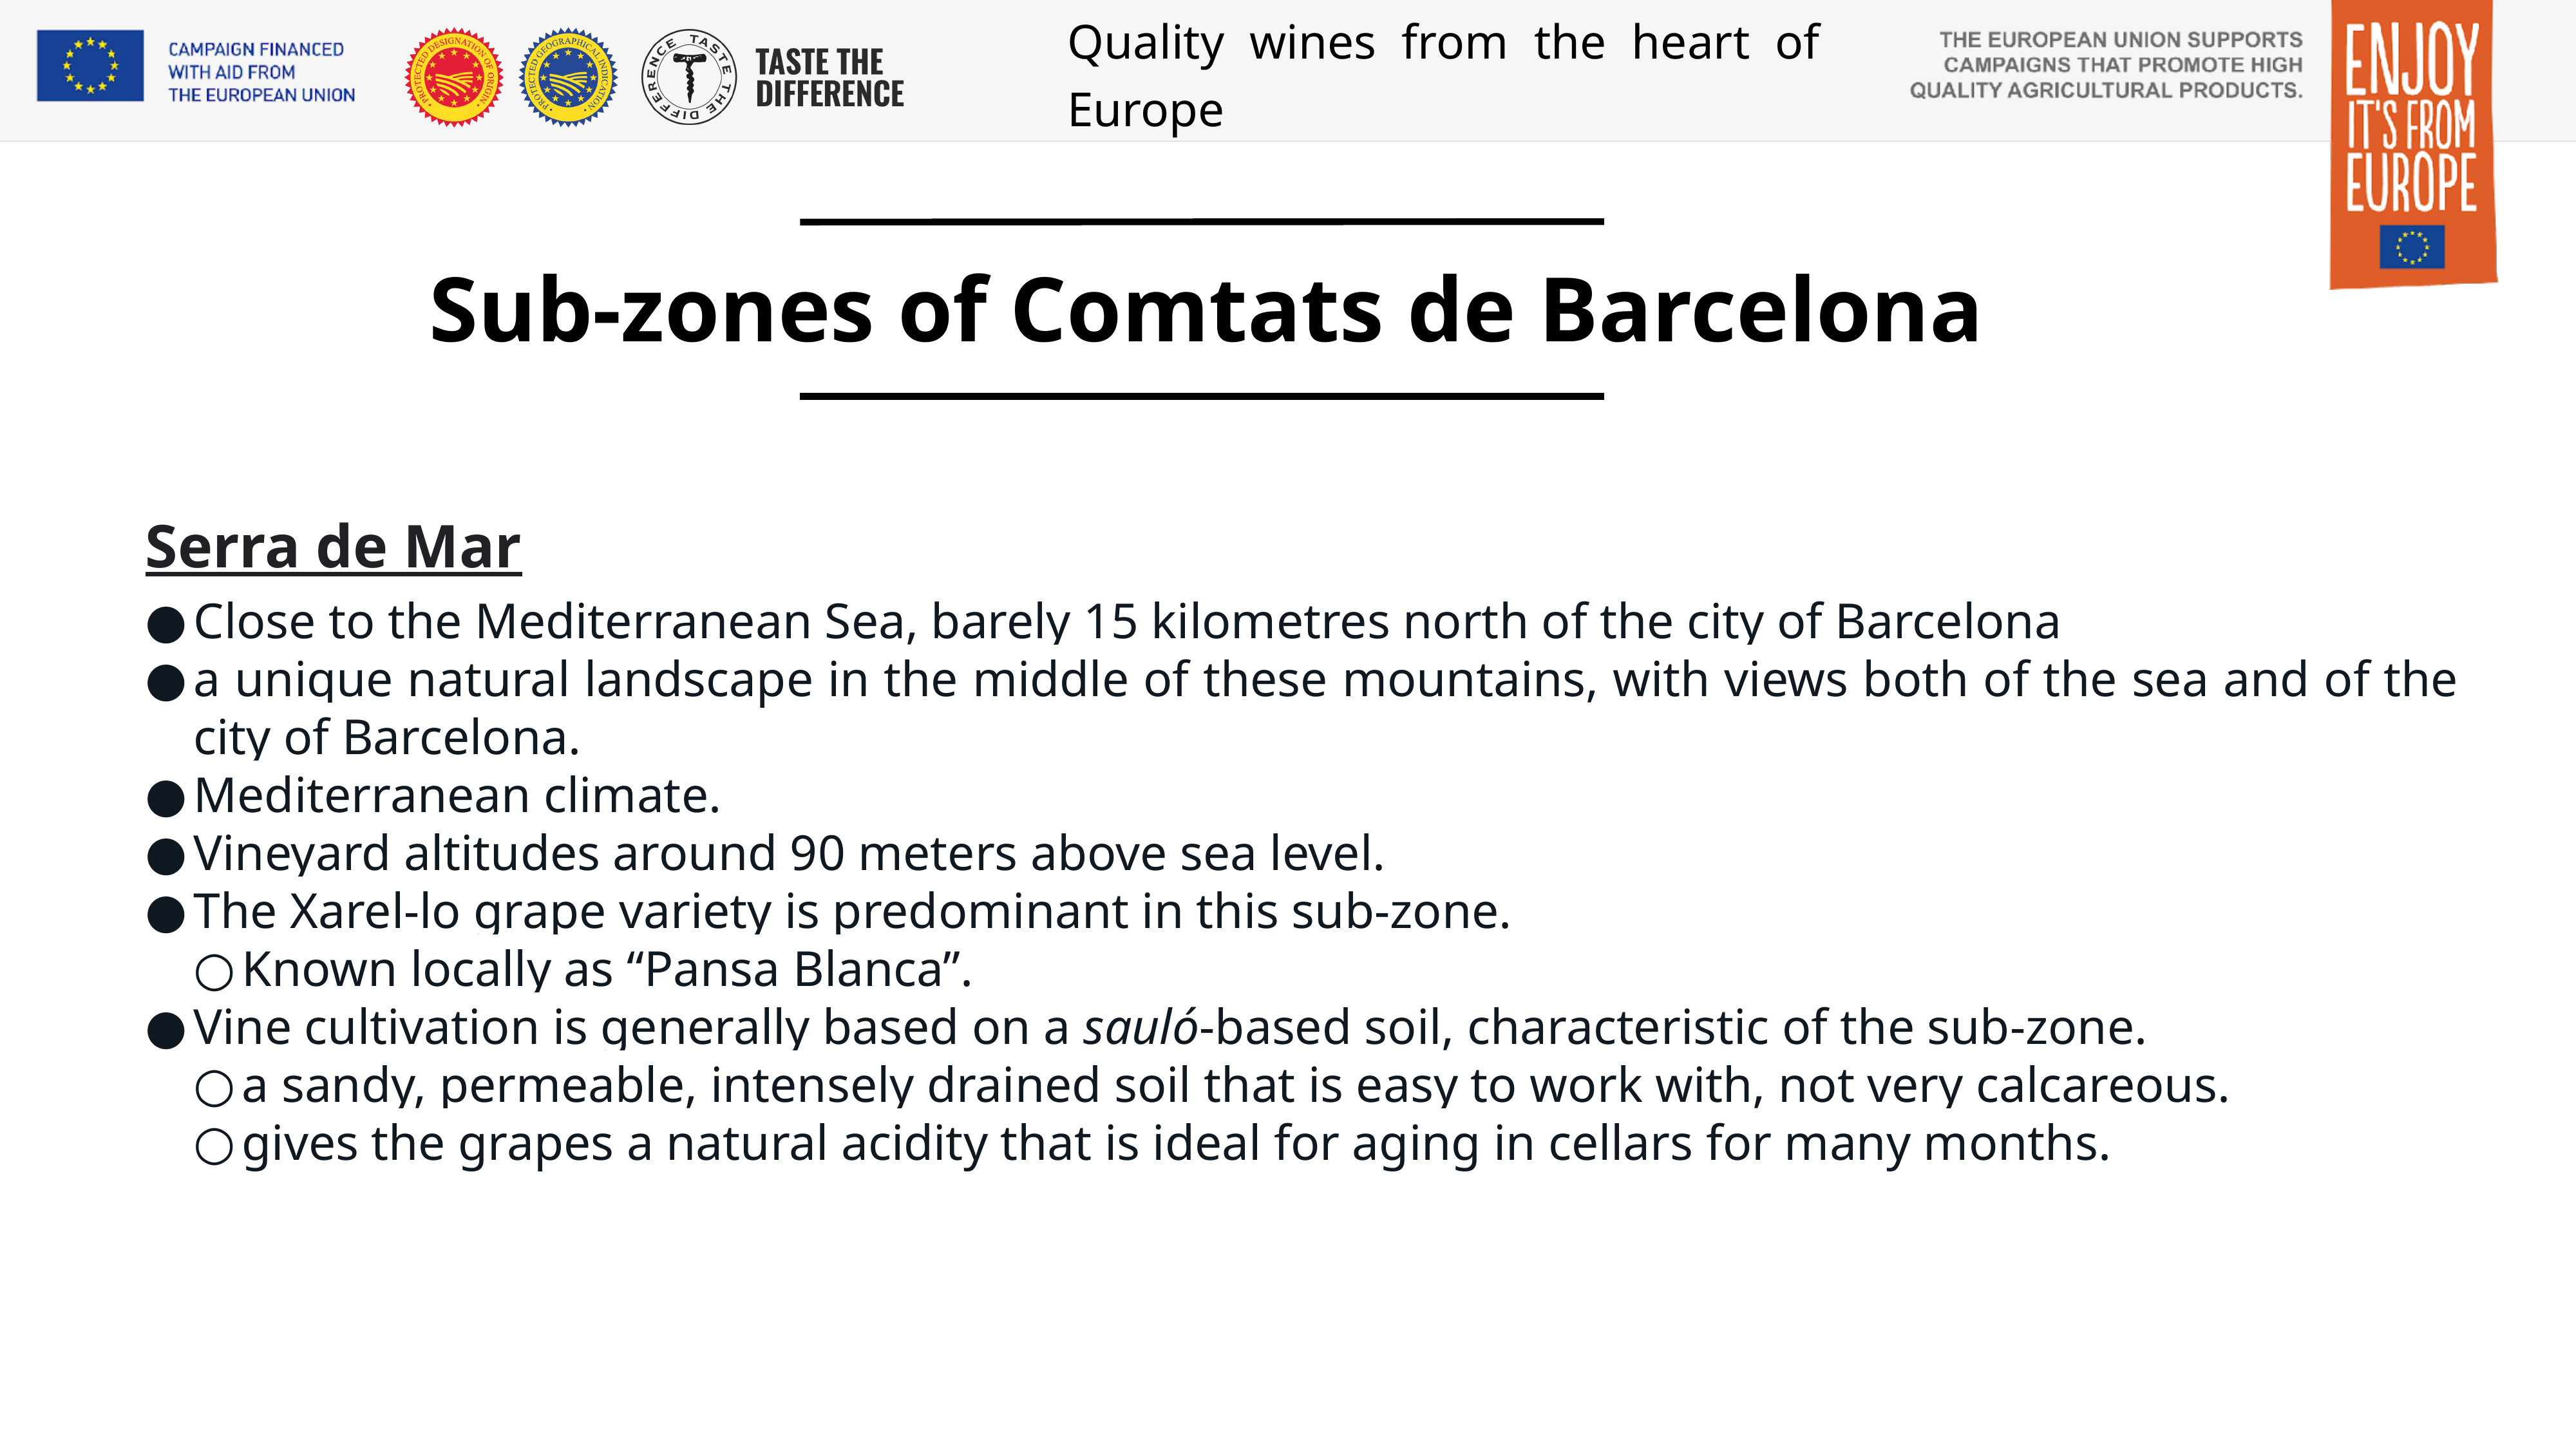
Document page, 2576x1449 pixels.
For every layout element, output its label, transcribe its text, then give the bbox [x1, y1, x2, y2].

title Sub-zones of Comtats de Barcelona [424, 297, 2007, 417]
list Serra de Mar Close to the Mediterranean Sea, barely 15 kilometres north of the city of Barcelona a unique natural landscape in the middle of these mountains, with views both of the sea and of the city of Barcelona. Mediterranean climate. Vineyard altitudes around 90 meters above sea level. The Xarel-lo grape variety is predominant in this sub-zone. Known locally as “Pansa Blanca”. Vine cultivation is generally based on a sauló-based soil, characteristic of the sub-zone. a sandy, permeable, intensely drained soil that is easy to work with, not very calcareous. gives the grapes a natural acidity that is ideal for aging in cellars for many months. [140, 503, 2465, 1449]
picture [0, 0, 2576, 290]
